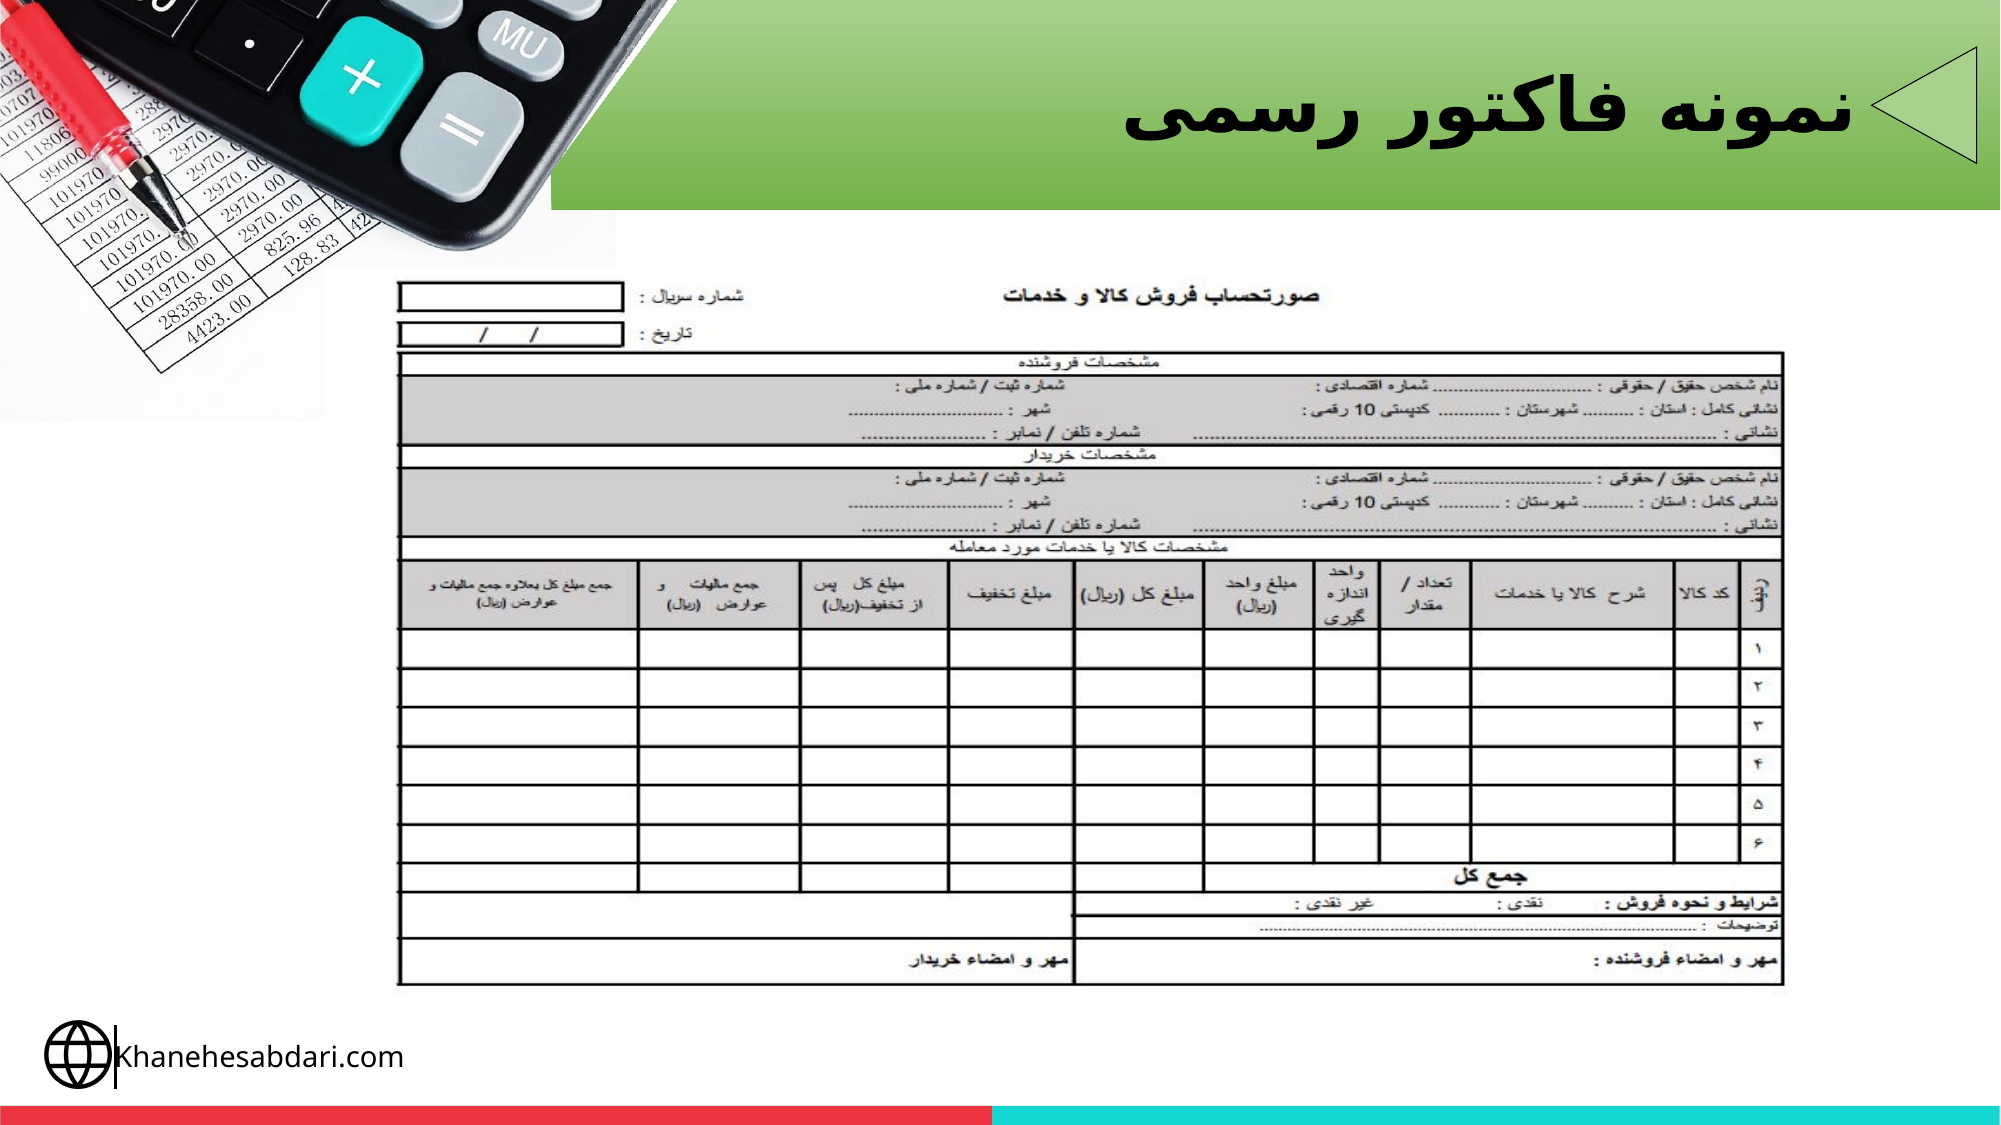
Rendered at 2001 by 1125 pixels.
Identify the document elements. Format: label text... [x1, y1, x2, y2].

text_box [0, 1105, 2000, 1125]
picture [0, 0, 670, 421]
list نمونه فاکتور رسمی [670, 59, 1872, 173]
text_box [1870, 46, 1978, 165]
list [325, 266, 1871, 1027]
text_box [670, 0, 2000, 211]
text_box Khanehesabdari.com [116, 1031, 420, 1081]
picture [43, 1019, 113, 1090]
